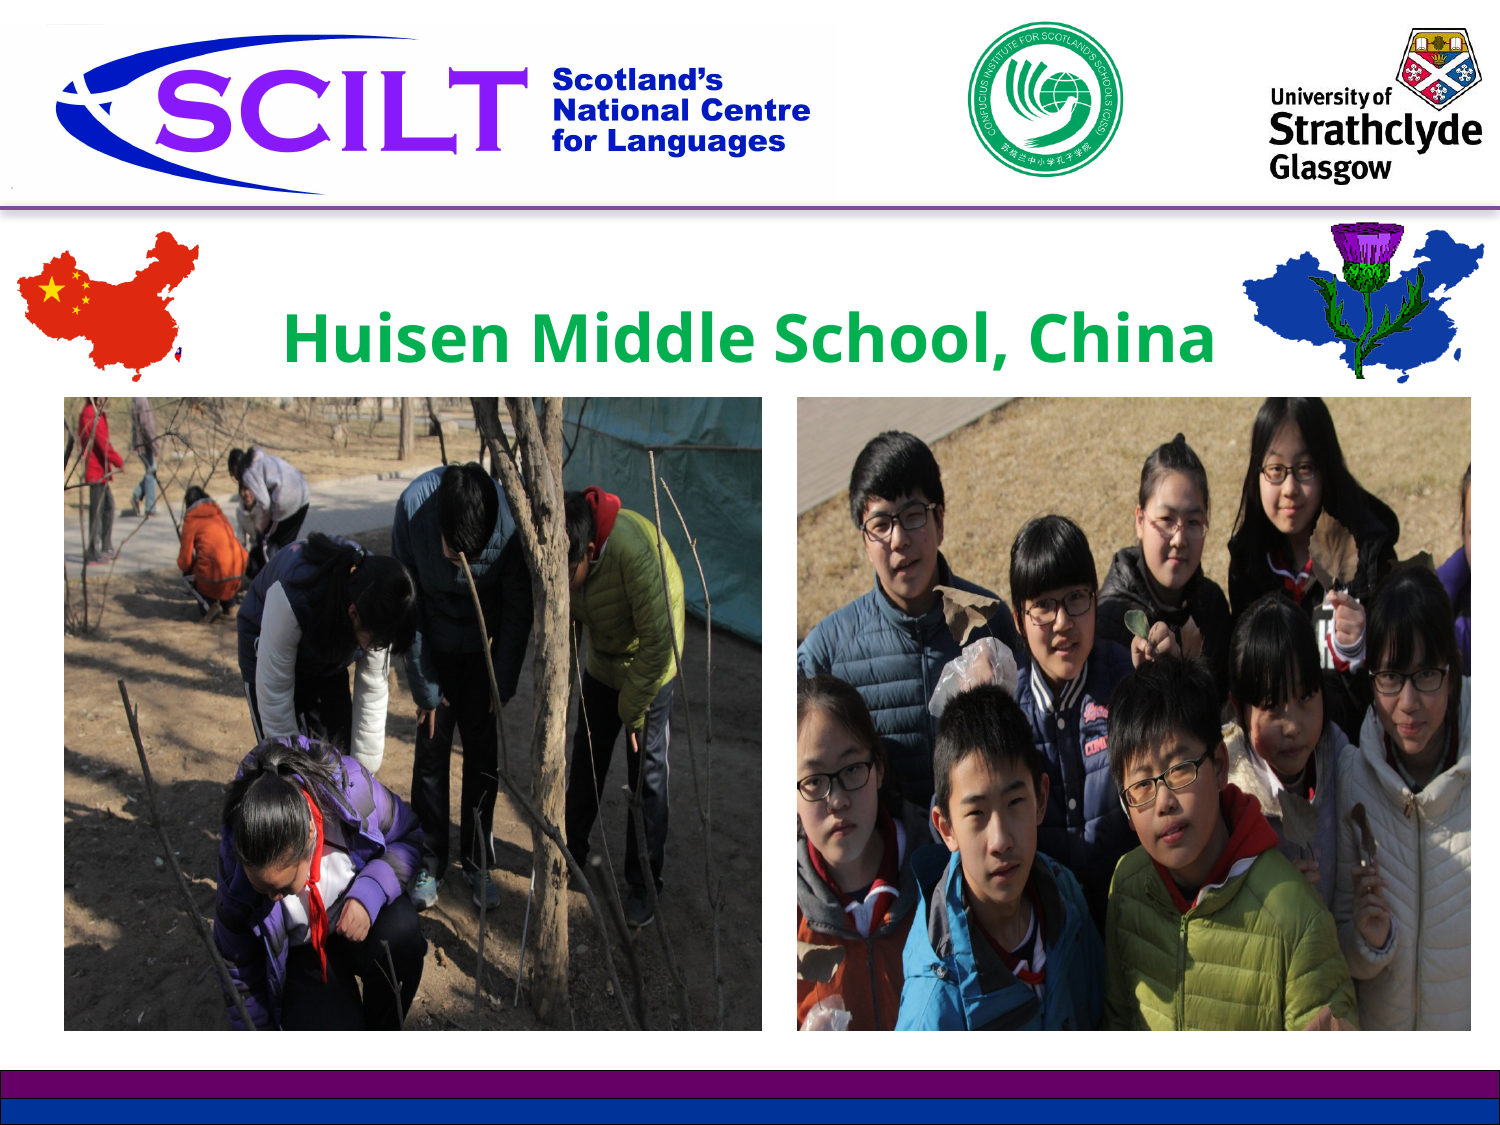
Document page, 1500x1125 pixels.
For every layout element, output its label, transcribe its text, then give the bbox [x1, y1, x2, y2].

title Huisen Middle School, China [201, 262, 1231, 410]
picture [1237, 221, 1487, 386]
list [796, 396, 1471, 1032]
picture [17, 231, 199, 383]
picture [64, 396, 763, 1032]
picture [950, 3, 1140, 193]
picture [0, 24, 838, 205]
picture [1269, 28, 1482, 185]
